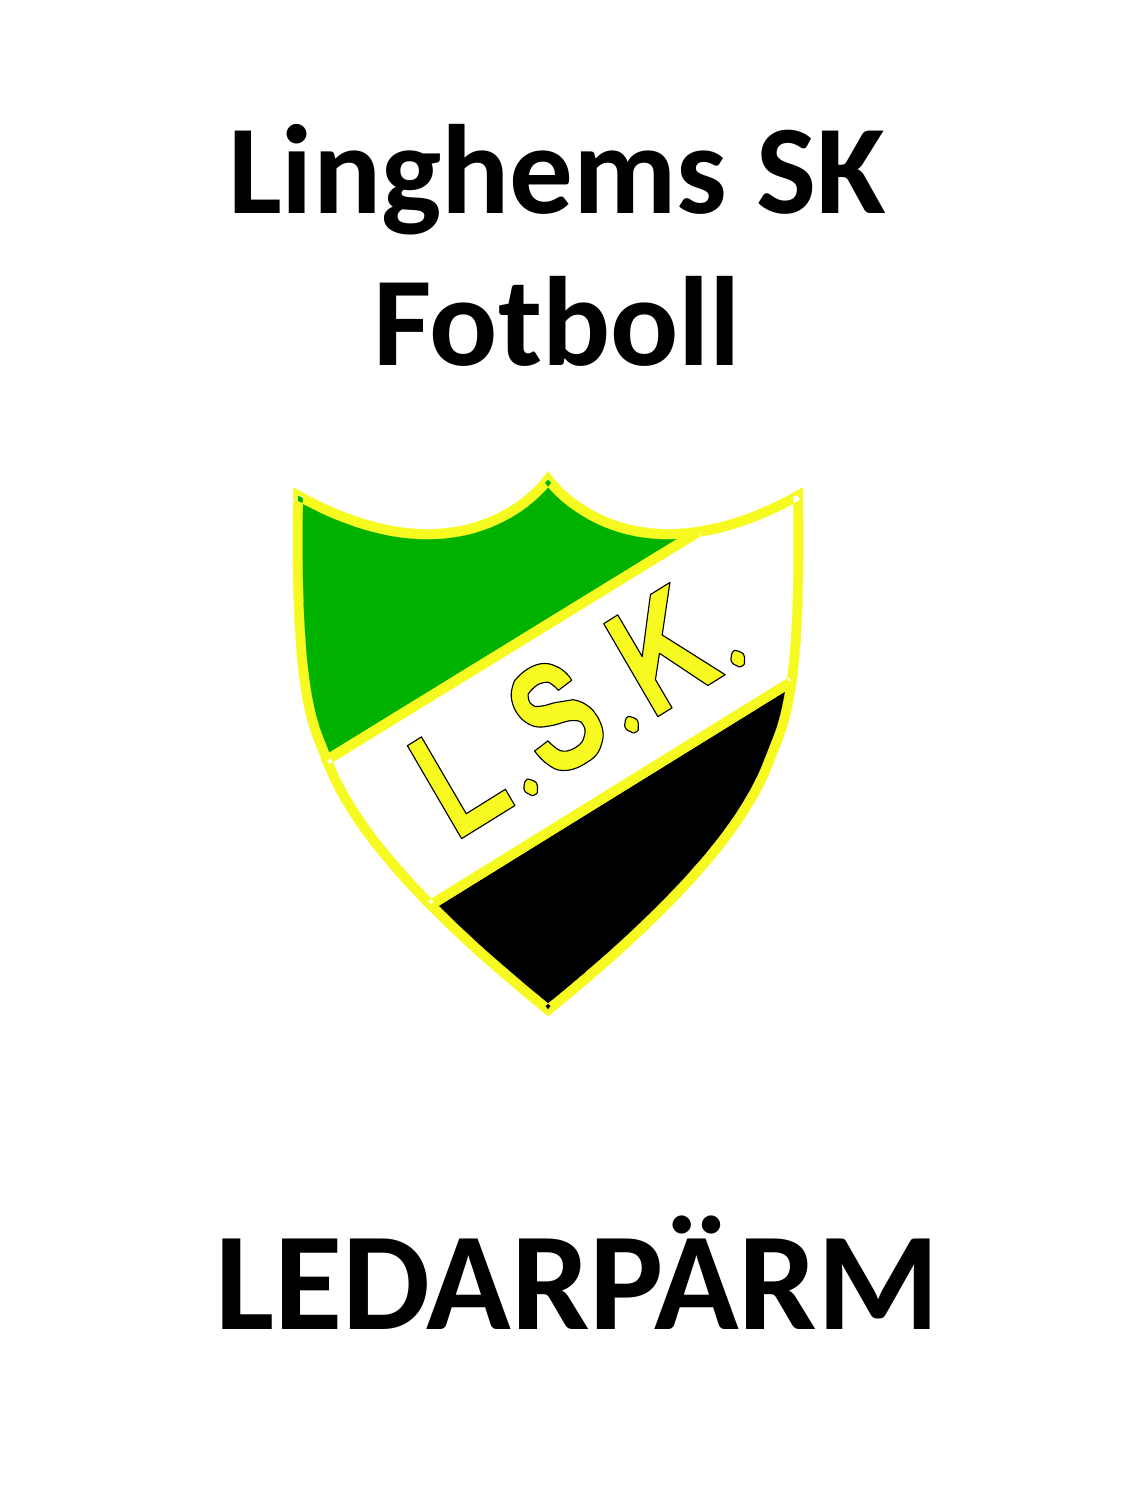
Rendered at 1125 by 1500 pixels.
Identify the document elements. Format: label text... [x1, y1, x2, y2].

picture [292, 468, 806, 1018]
text_box LEDARPÄRM [81, 1113, 1074, 1435]
title Linghems SK Fotboll [61, 78, 1053, 400]
